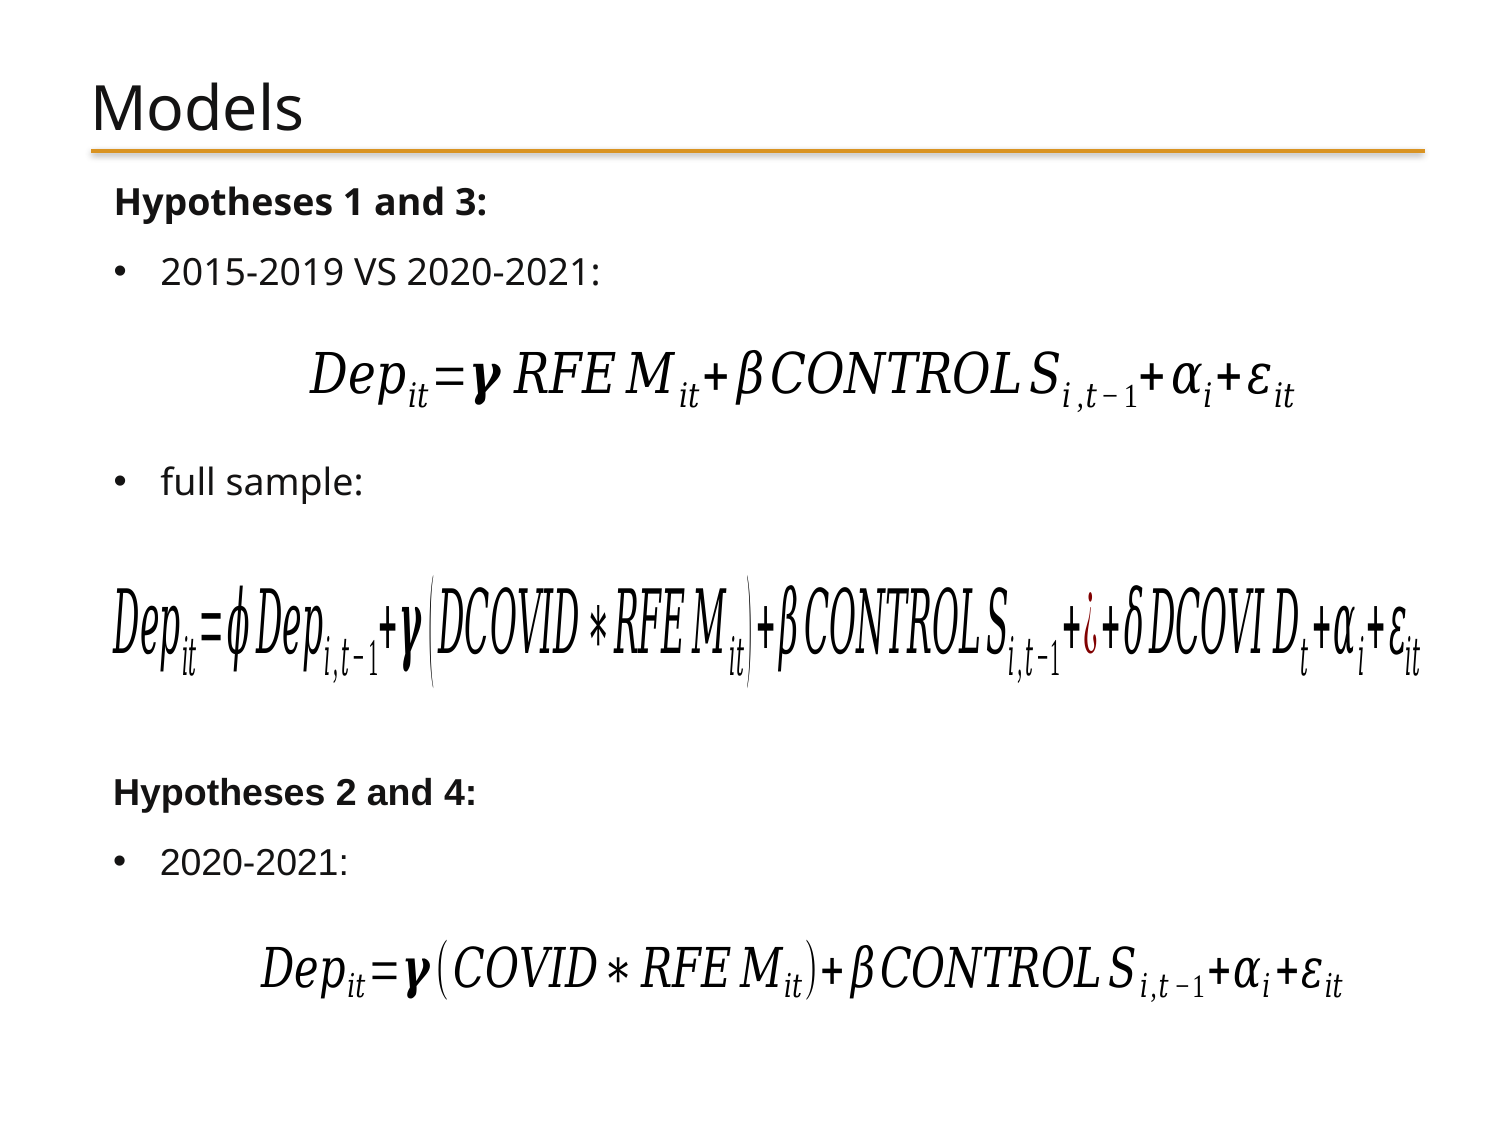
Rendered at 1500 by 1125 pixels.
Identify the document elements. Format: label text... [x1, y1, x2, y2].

title Models [75, 45, 1425, 151]
text_box Hypotheses 2 and 4: 2020-2021: [98, 760, 1388, 1006]
list Hypotheses 1 and 3: 2015-2019 VS 2020-2021: full sample: [98, 170, 1425, 385]
